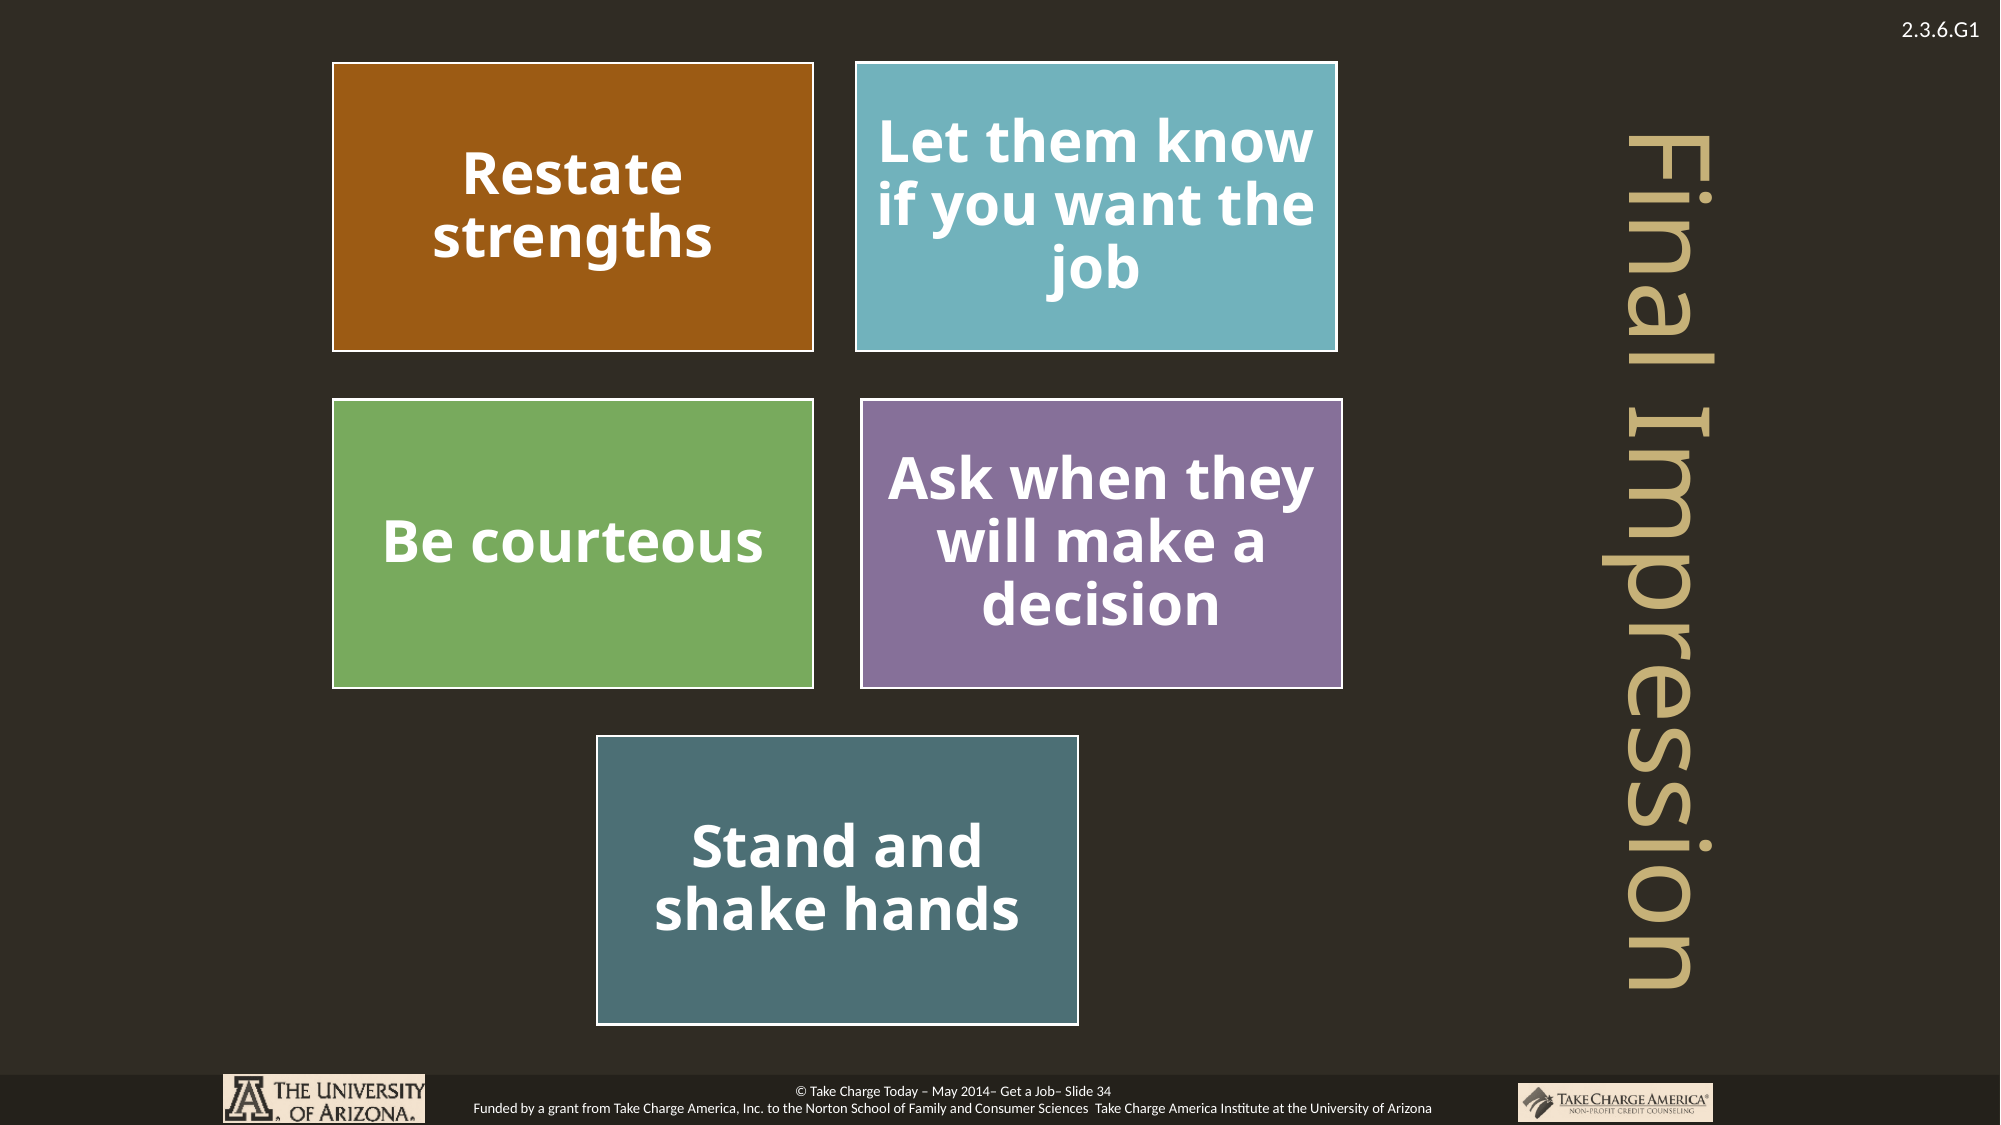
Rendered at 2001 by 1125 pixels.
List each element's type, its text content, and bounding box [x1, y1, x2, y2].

title Final Impression [1598, 59, 1861, 1014]
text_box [124, 62, 1550, 1025]
